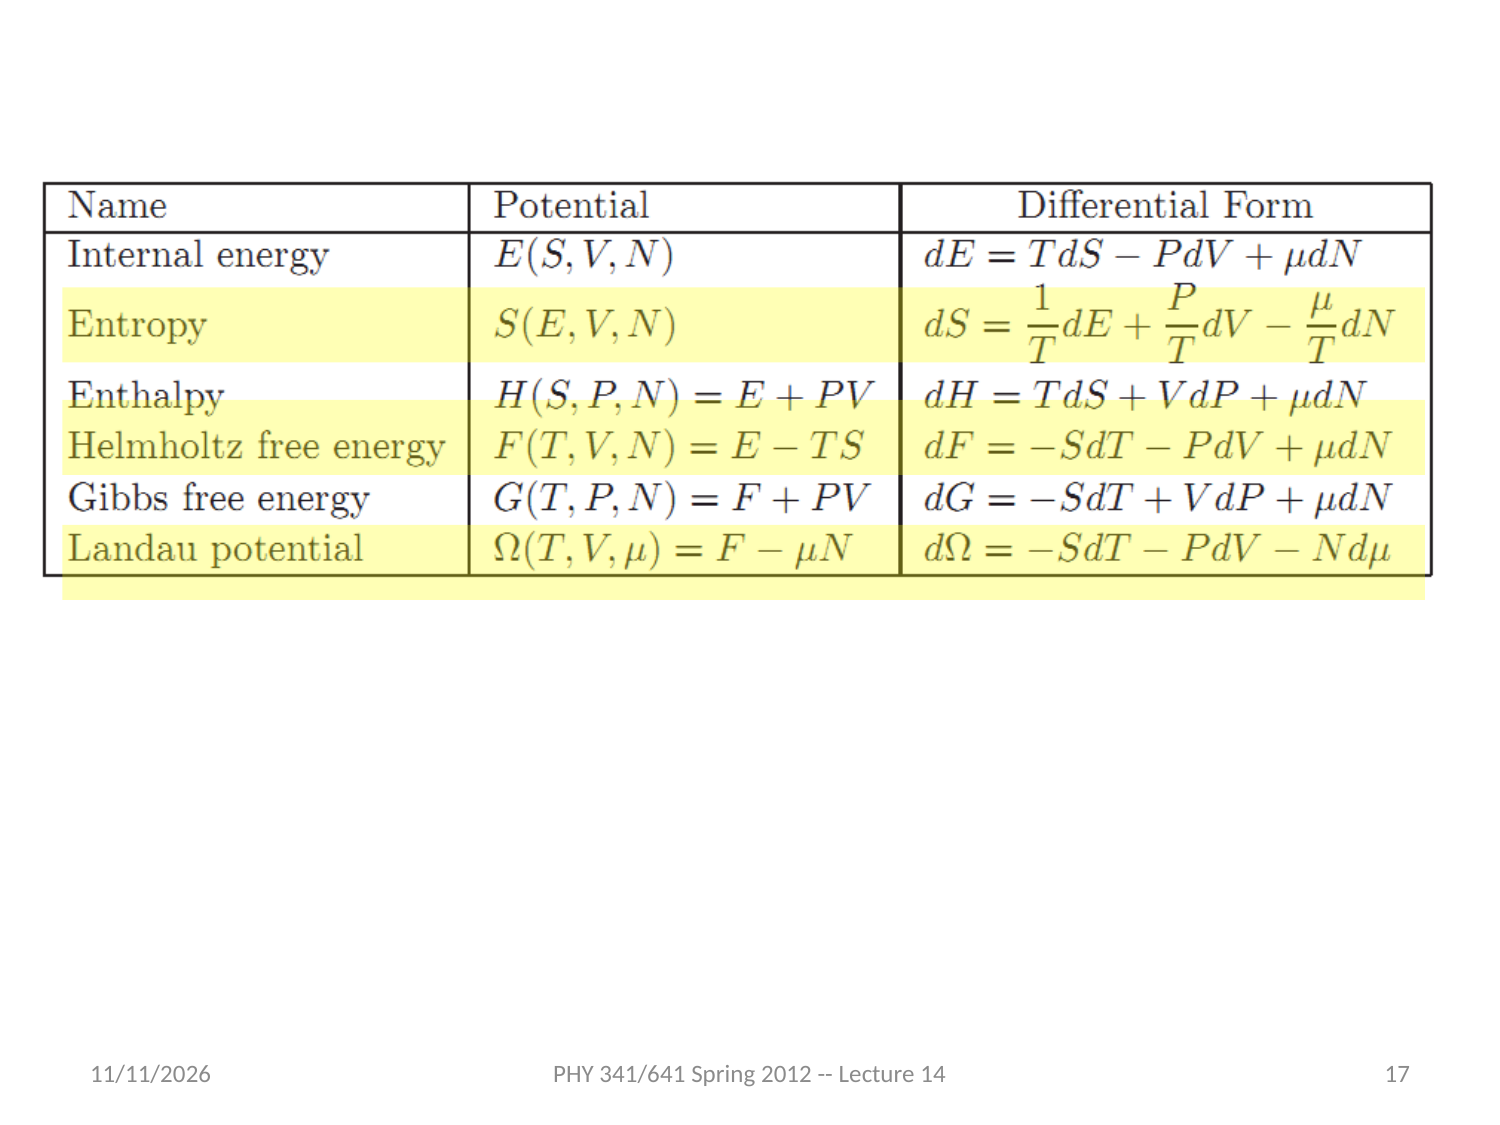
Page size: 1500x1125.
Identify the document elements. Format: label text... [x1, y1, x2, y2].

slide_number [75, 1042, 425, 1103]
picture [24, 144, 1473, 613]
slide_number 17 [1074, 1042, 1425, 1103]
footer PHY 341/641 Spring 2012 -- Lecture 14 [512, 1042, 988, 1103]
